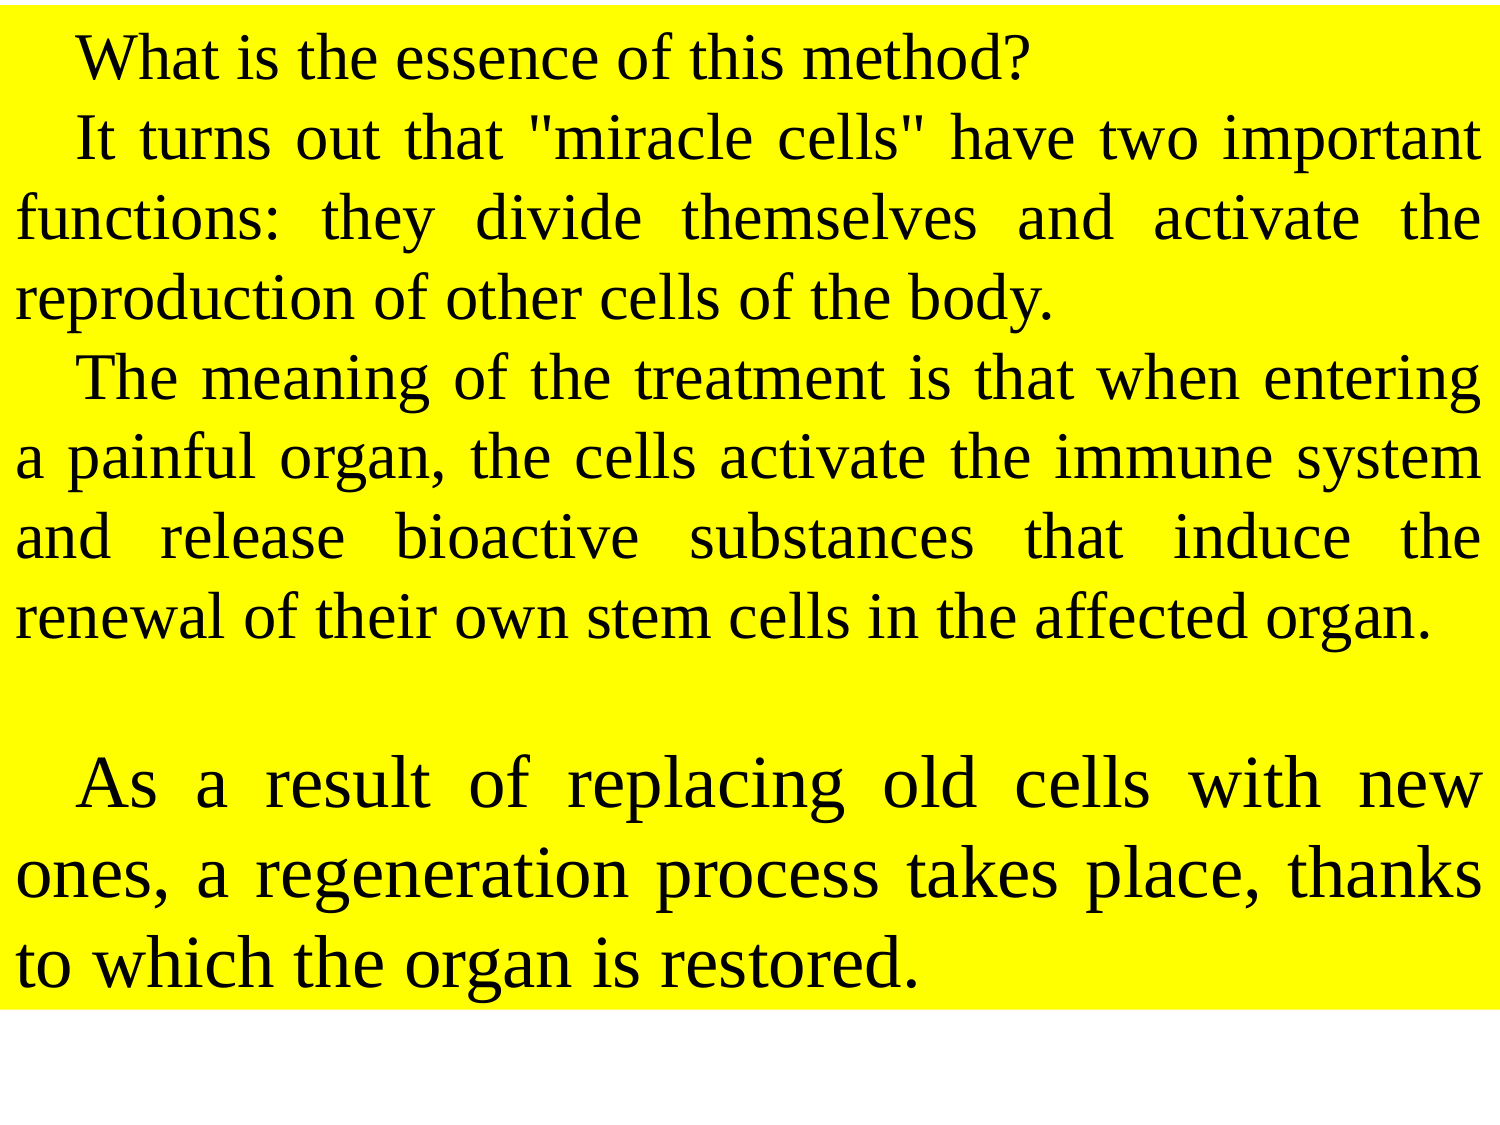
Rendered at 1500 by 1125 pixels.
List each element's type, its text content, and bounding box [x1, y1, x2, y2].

text_box What is the essence of this method? It turns out that "miracle cells" have two important functions: they divide themselves and activate the reproduction of other cells of the body. The meaning of the treatment is that when entering a painful organ, the cells activate the immune system and release bioactive substances that induce the renewal of their own stem cells in the affected organ. As a result of replacing old cells with new ones, a regeneration process takes place, thanks to which the organ is restored. [0, 5, 1500, 1010]
